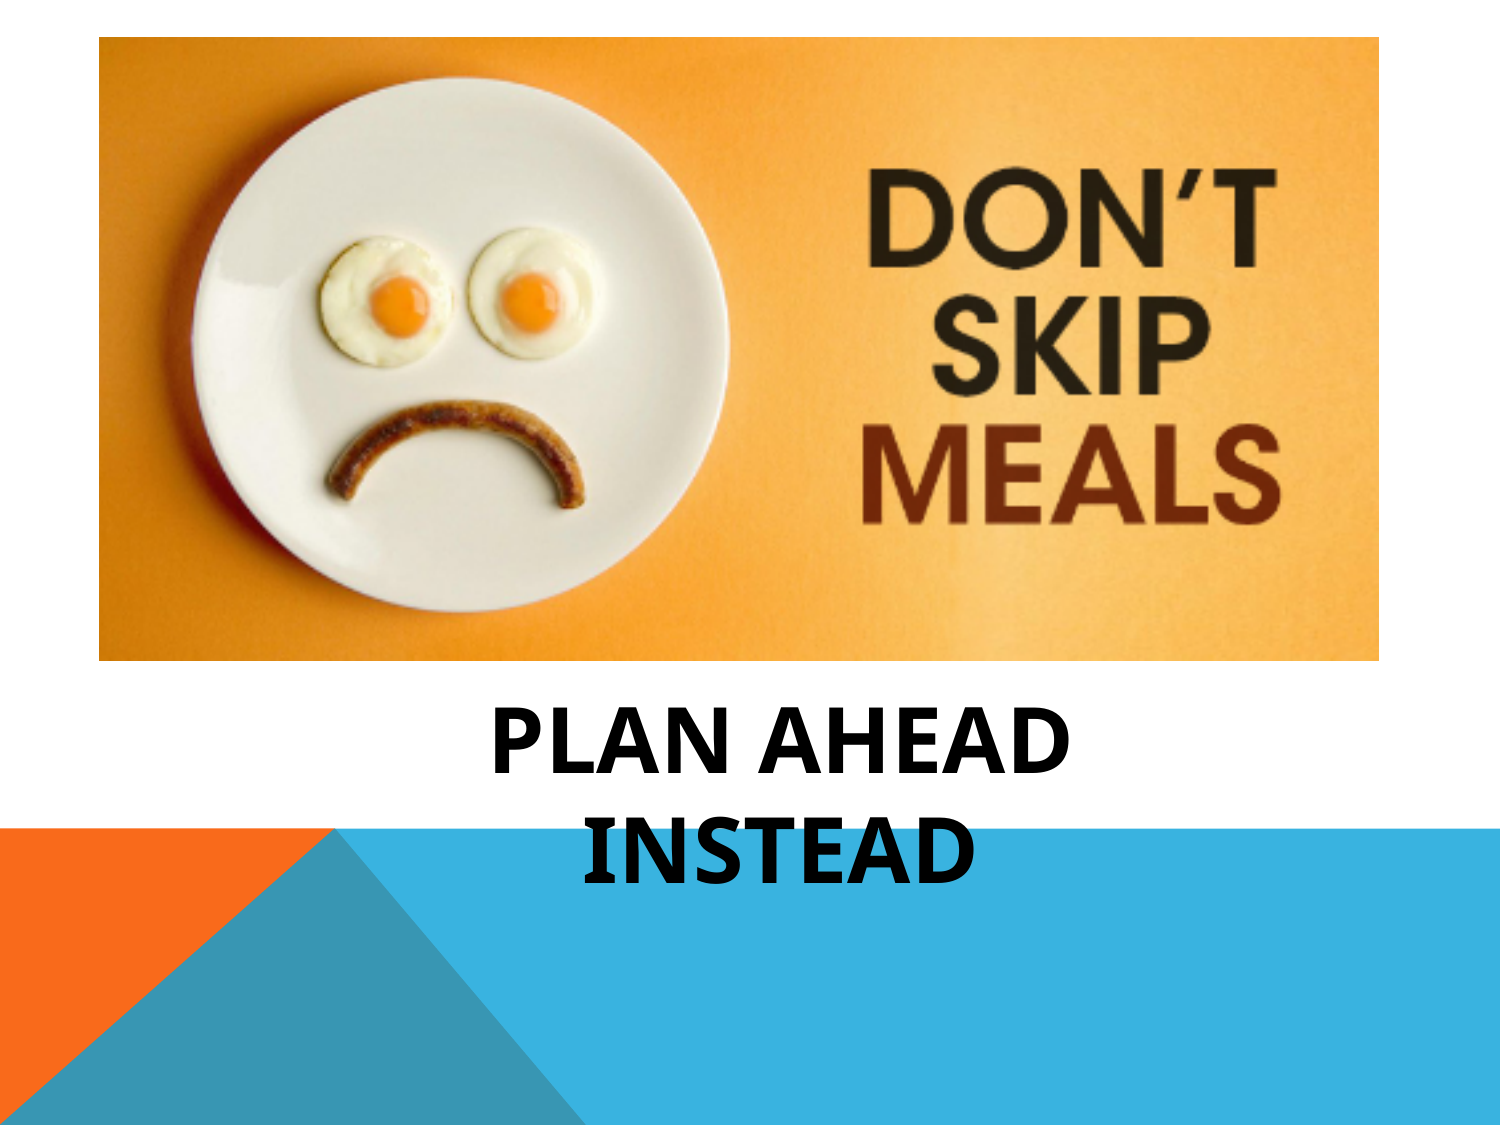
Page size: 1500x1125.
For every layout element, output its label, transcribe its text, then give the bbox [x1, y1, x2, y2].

picture [99, 37, 1379, 662]
text_box PLAN AHEAD INSTEAD [287, 674, 1275, 910]
